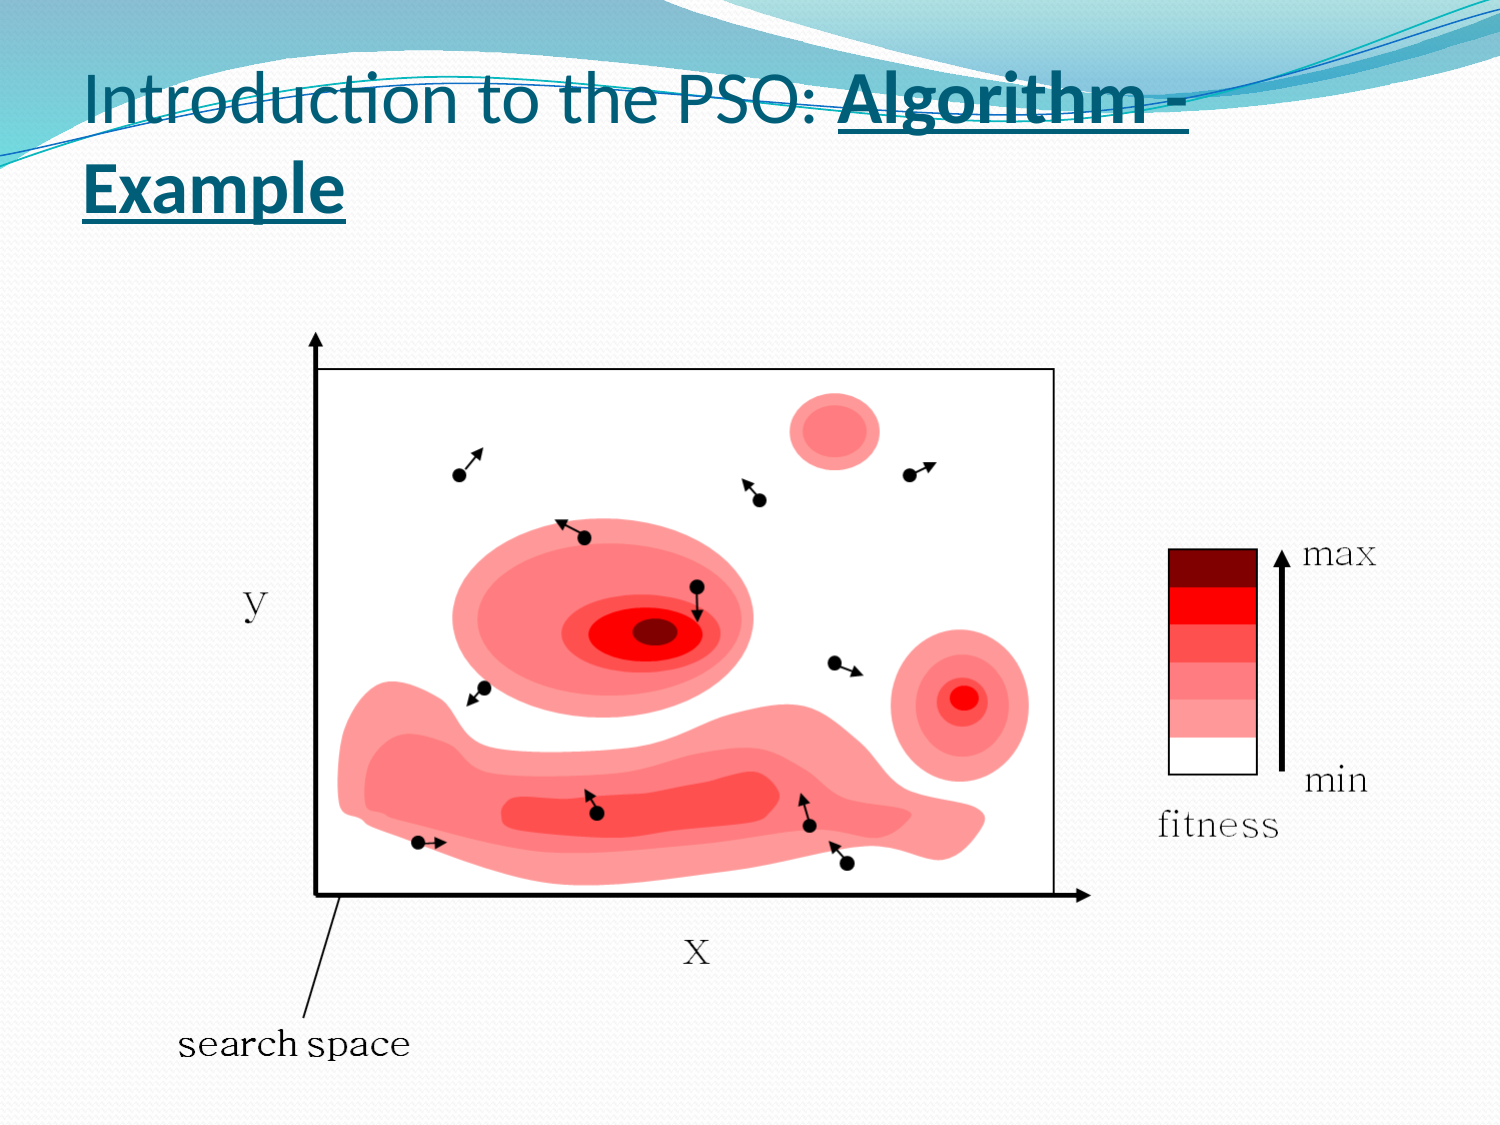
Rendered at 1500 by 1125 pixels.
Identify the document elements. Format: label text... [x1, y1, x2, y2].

picture [64, 315, 1402, 1071]
title Introduction to the PSO: Algorithm - Example [75, 41, 1425, 230]
